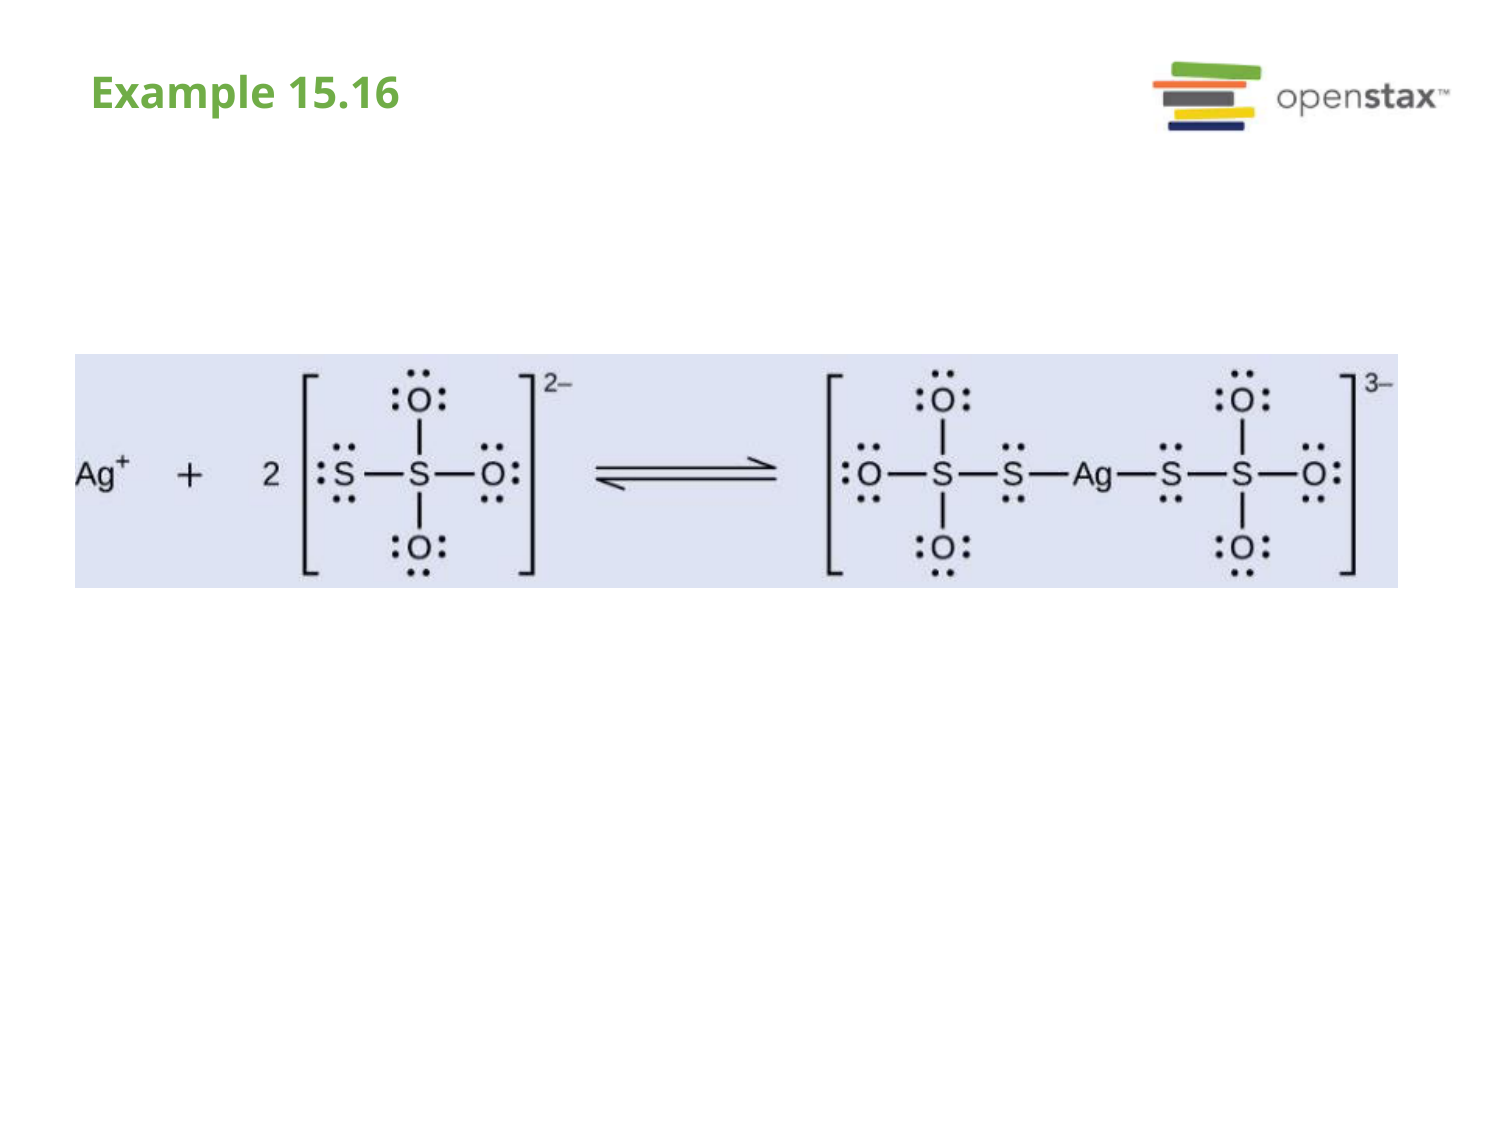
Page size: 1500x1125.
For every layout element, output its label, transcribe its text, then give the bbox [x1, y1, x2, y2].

picture [1151, 59, 1452, 134]
title Example 15.16 [75, 59, 1397, 130]
picture [74, 184, 1398, 759]
